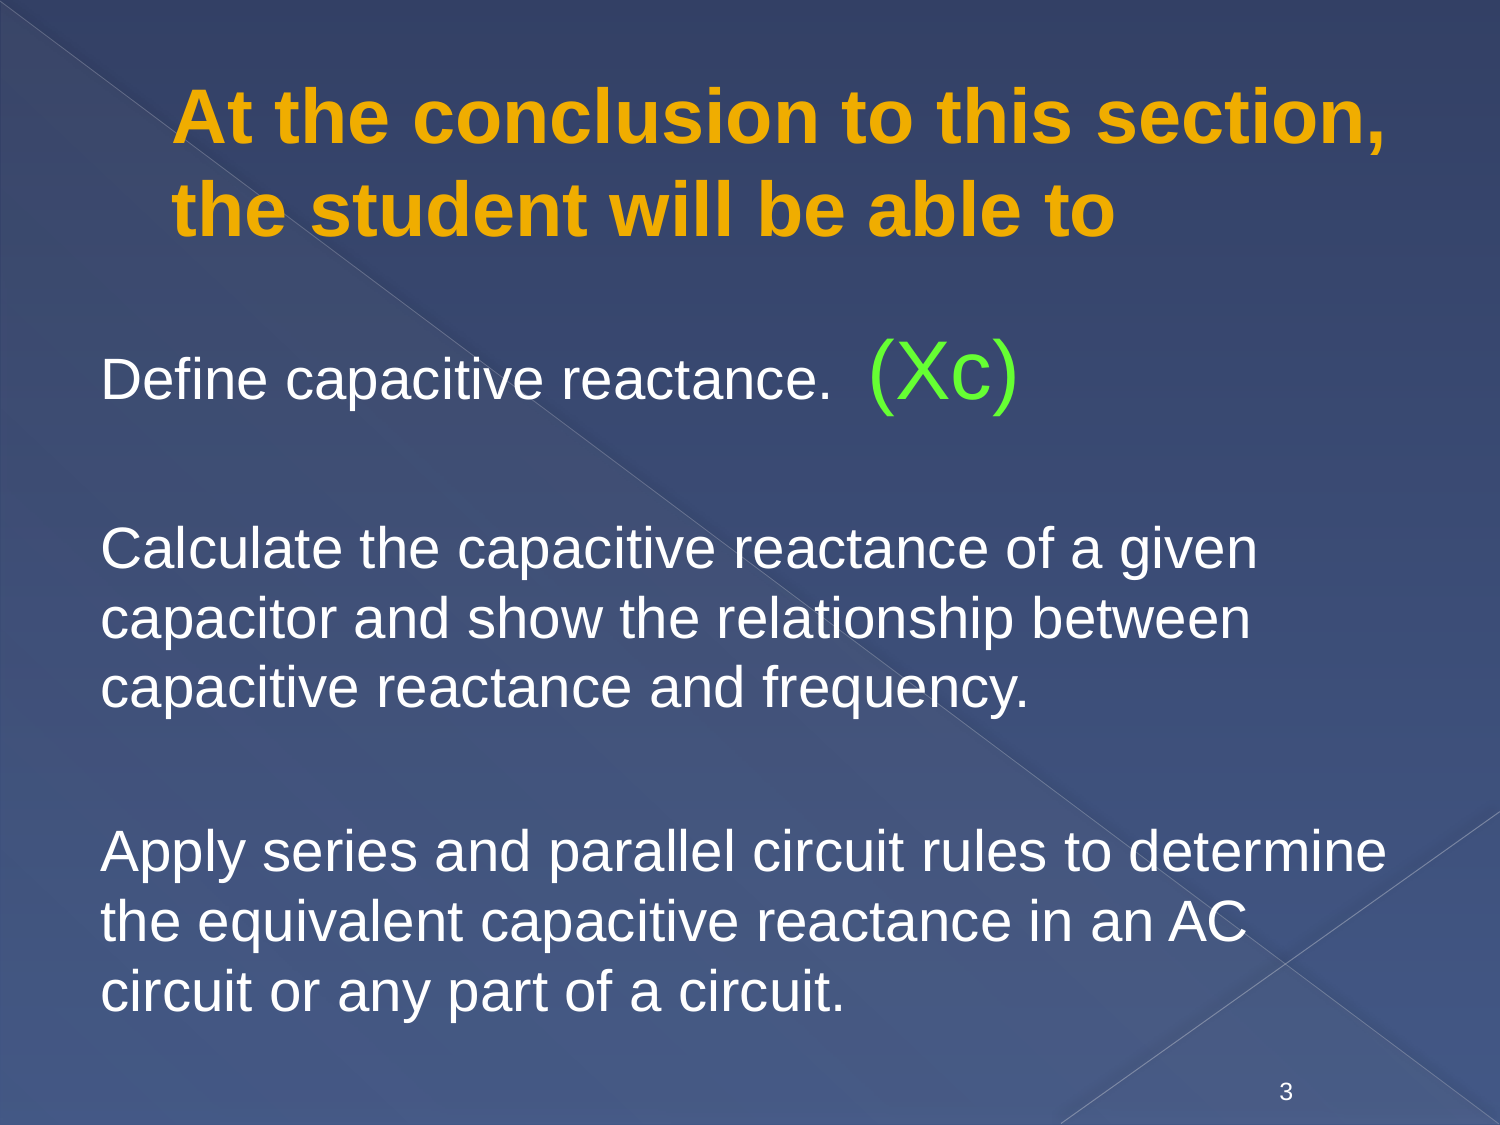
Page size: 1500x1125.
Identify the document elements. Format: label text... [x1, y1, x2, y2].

list Define capacitive reactance. (Xc) Calculate the capacitive reactance of a given capacitor and show the relationship between capacitive reactance and frequency. Apply series and parallel circuit rules to determine the equivalent capacitive reactance in an AC circuit or any part of a circuit. [74, 308, 1426, 1060]
slide_number 3 [1245, 1063, 1328, 1113]
title At the conclusion to this section, the student will be able to [75, 43, 1425, 274]
